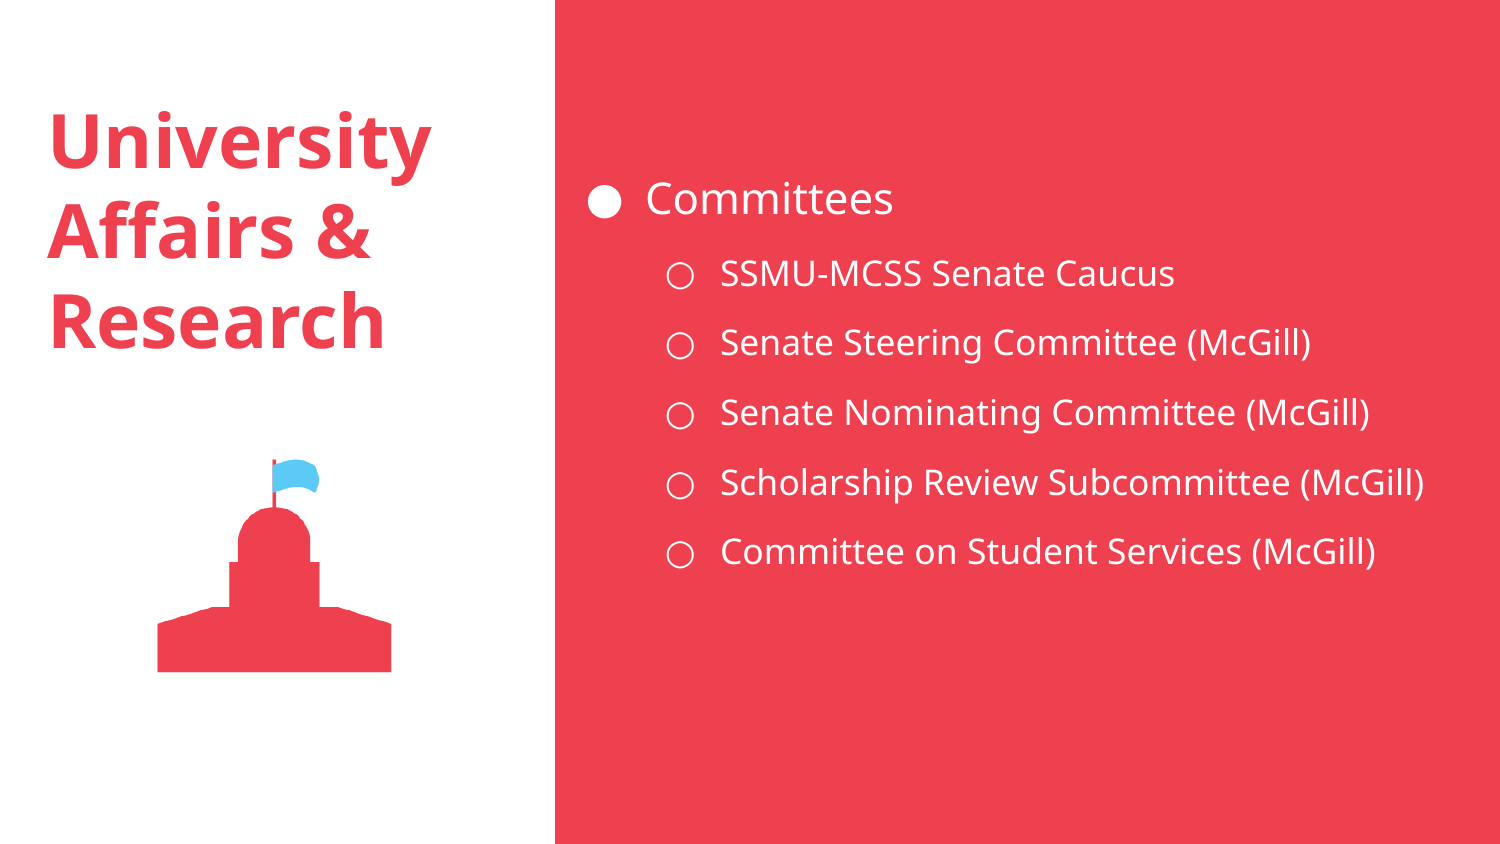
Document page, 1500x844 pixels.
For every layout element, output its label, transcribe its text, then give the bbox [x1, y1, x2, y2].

picture [118, 418, 429, 729]
list Committees SSMU-MCSS Senate Caucus Senate Steering Committee (McGill) Senate Nominating Committee (McGill) Scholarship Review Subcommittee (McGill) Committee on Student Services (McGill) [555, 0, 1500, 844]
title University Affairs & Research [32, 78, 503, 403]
